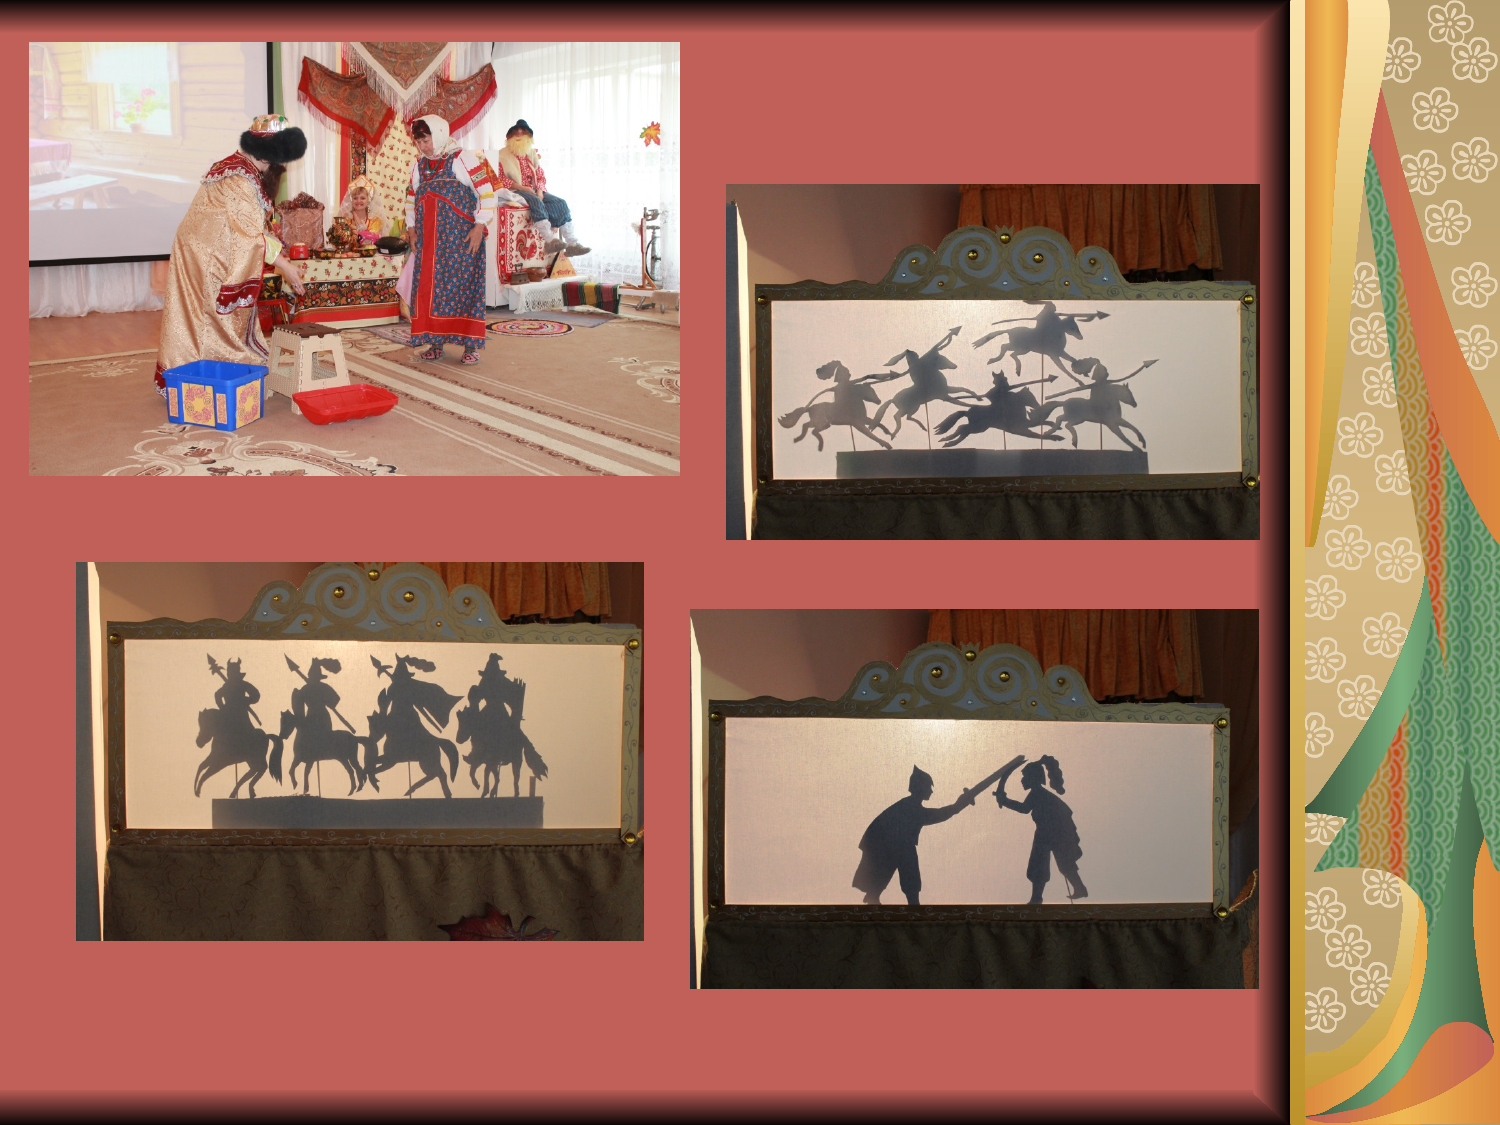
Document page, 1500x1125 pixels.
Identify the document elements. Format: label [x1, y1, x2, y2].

picture [76, 562, 644, 941]
picture [1314, 144, 1500, 936]
picture [690, 609, 1260, 989]
picture [725, 184, 1260, 541]
picture [29, 42, 680, 476]
